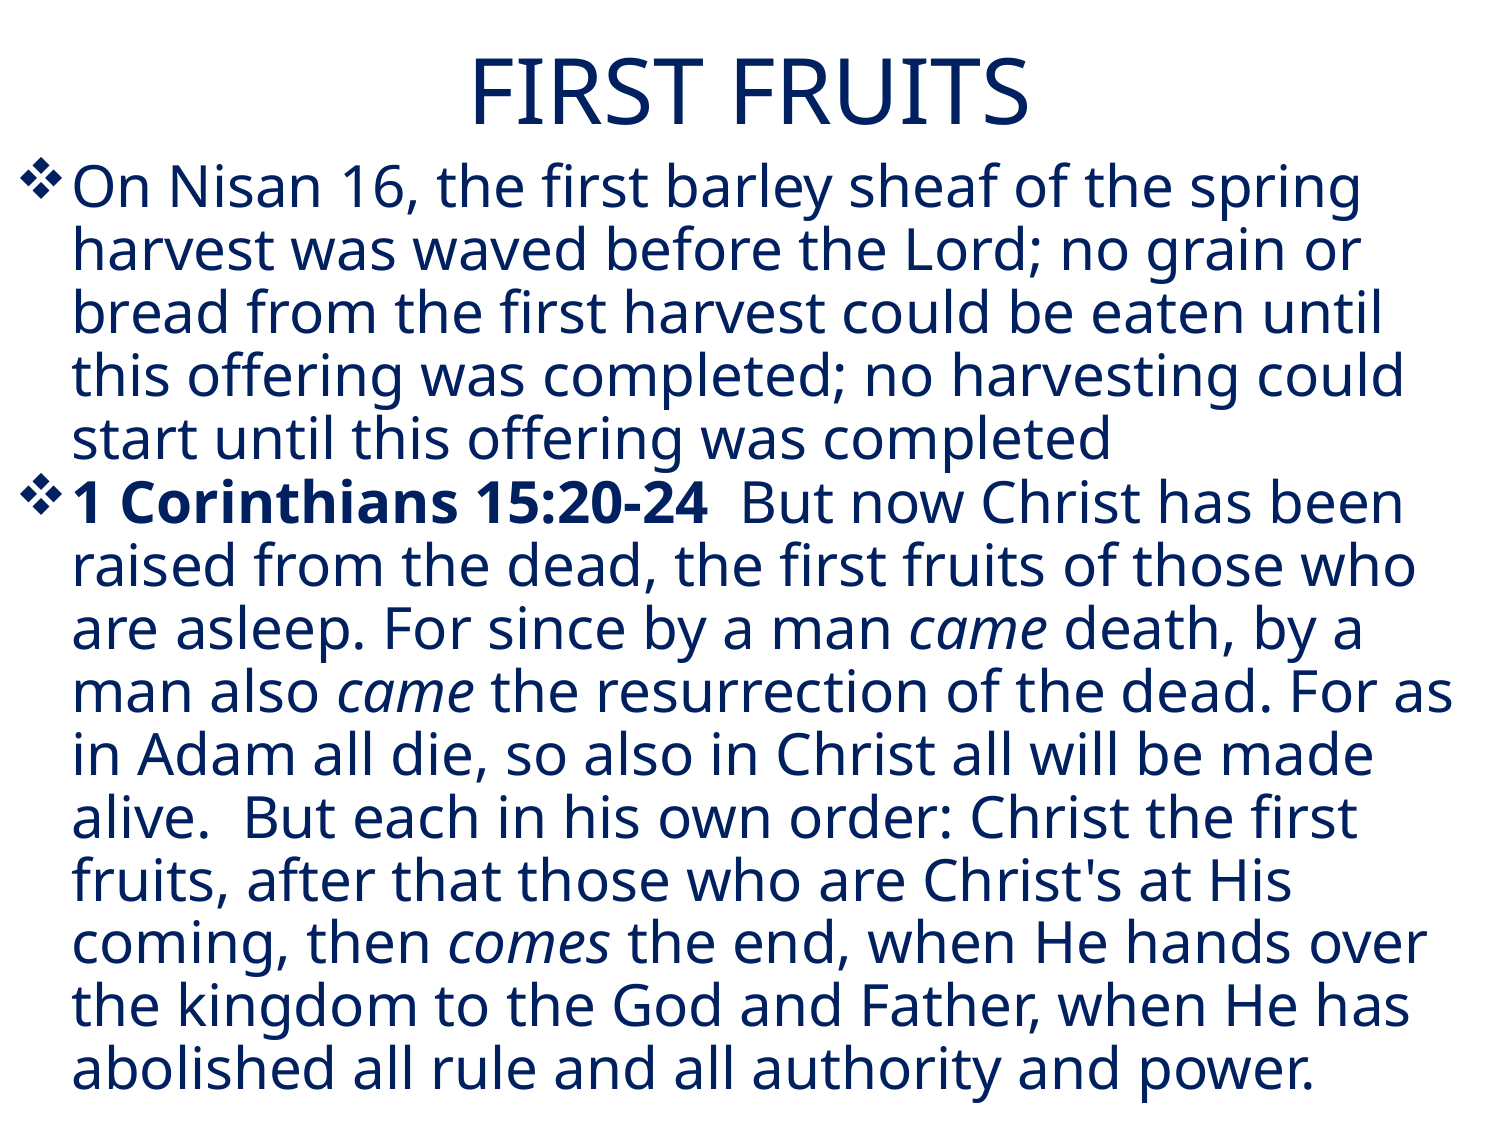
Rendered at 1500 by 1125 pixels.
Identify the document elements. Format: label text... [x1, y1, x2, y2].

title FIRST FRUITS [0, 0, 1500, 149]
list On Nisan 16, the first barley sheaf of the spring harvest was waved before the Lord; no grain or bread from the first harvest could be eaten until this offering was completed; no harvesting could start until this offering was completed 1 Corinthians 15:20-24 But now Christ has been raised from the dead, the first fruits of those who are asleep. For since by a man came death, by a man also came the resurrection of the dead. For as in Adam all die, so also in Christ all will be made alive. But each in his own order: Christ the first fruits, after that those who are Christ's at His coming, then comes the end, when He hands over the kingdom to the God and Father, when He has abolished all rule and all authority and power. [0, 149, 1500, 1125]
